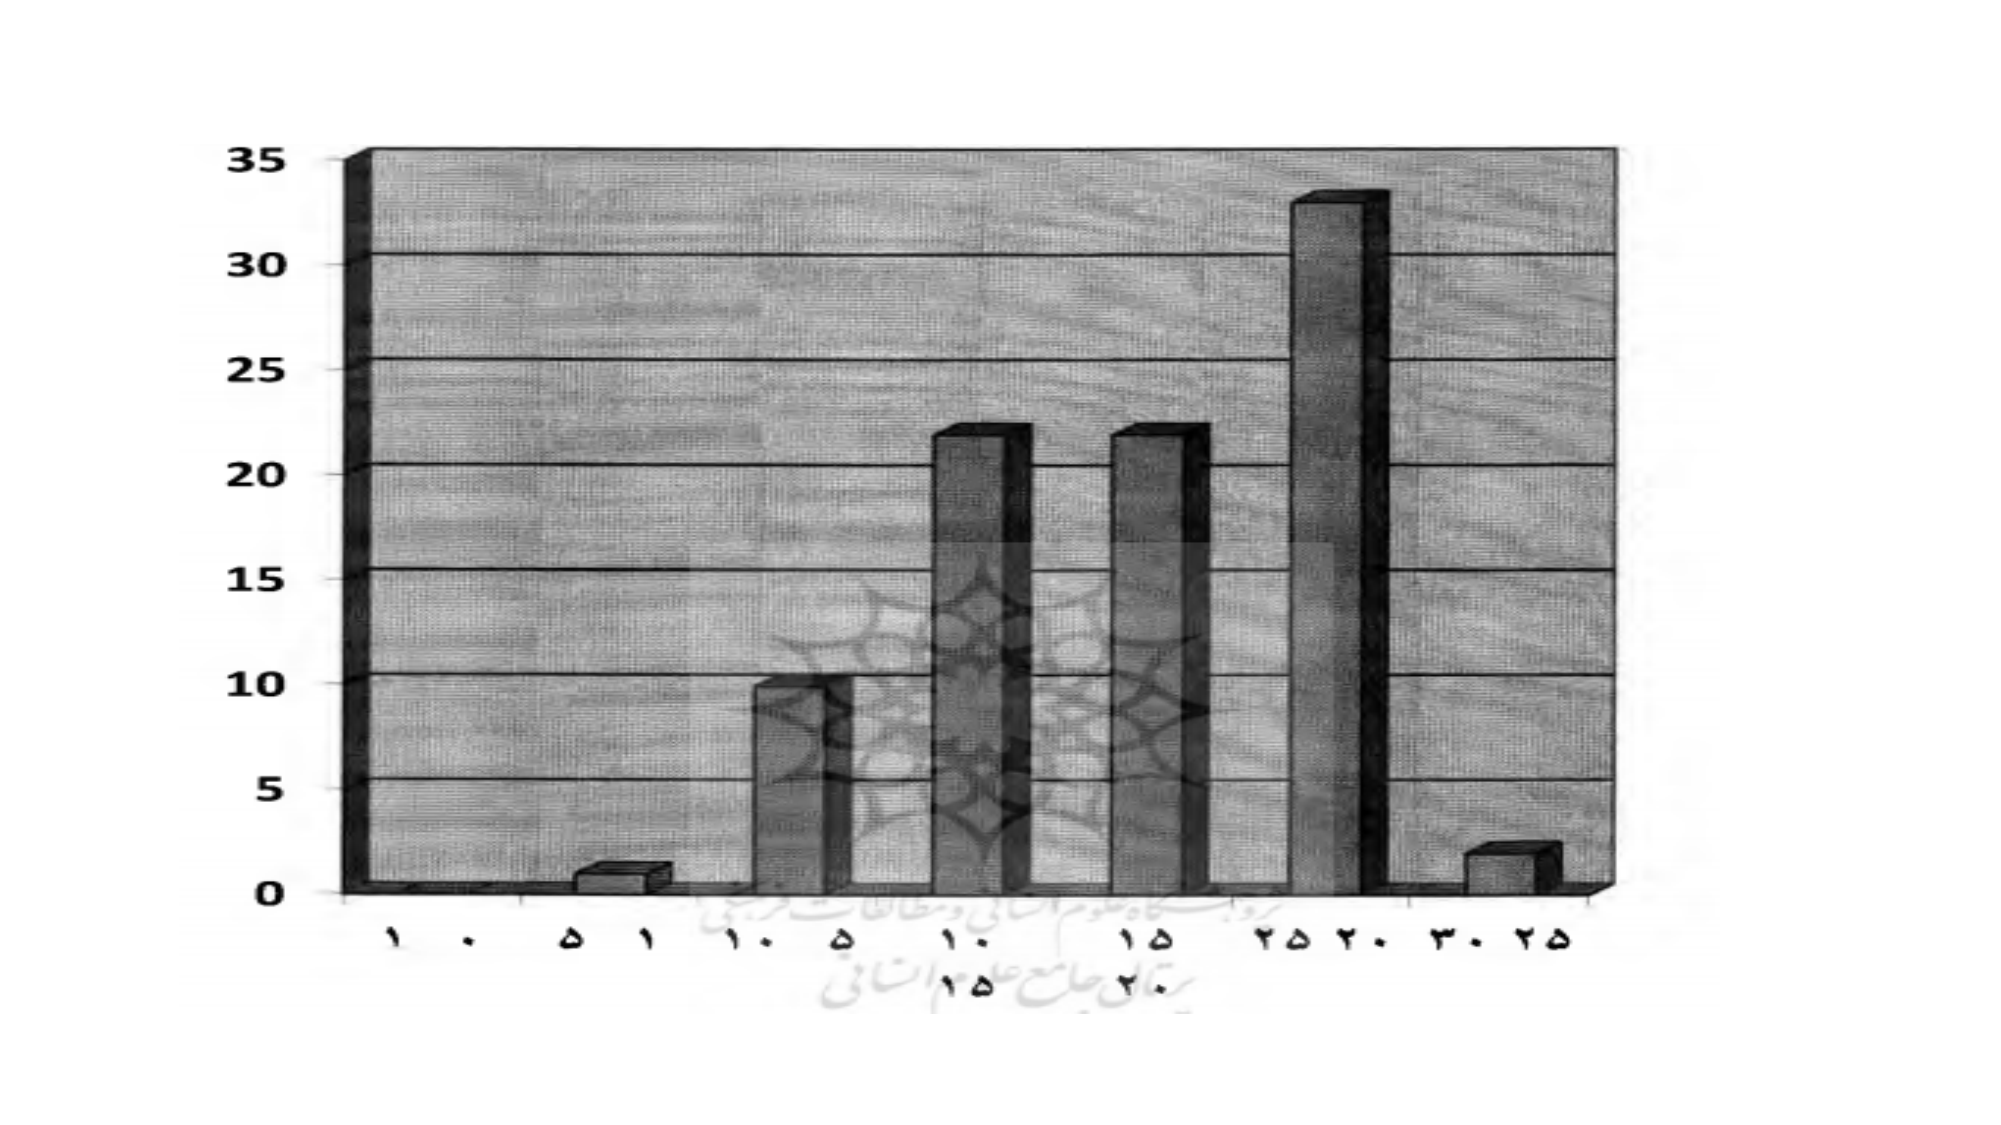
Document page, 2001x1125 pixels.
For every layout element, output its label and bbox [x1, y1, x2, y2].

list [179, 144, 1720, 1014]
